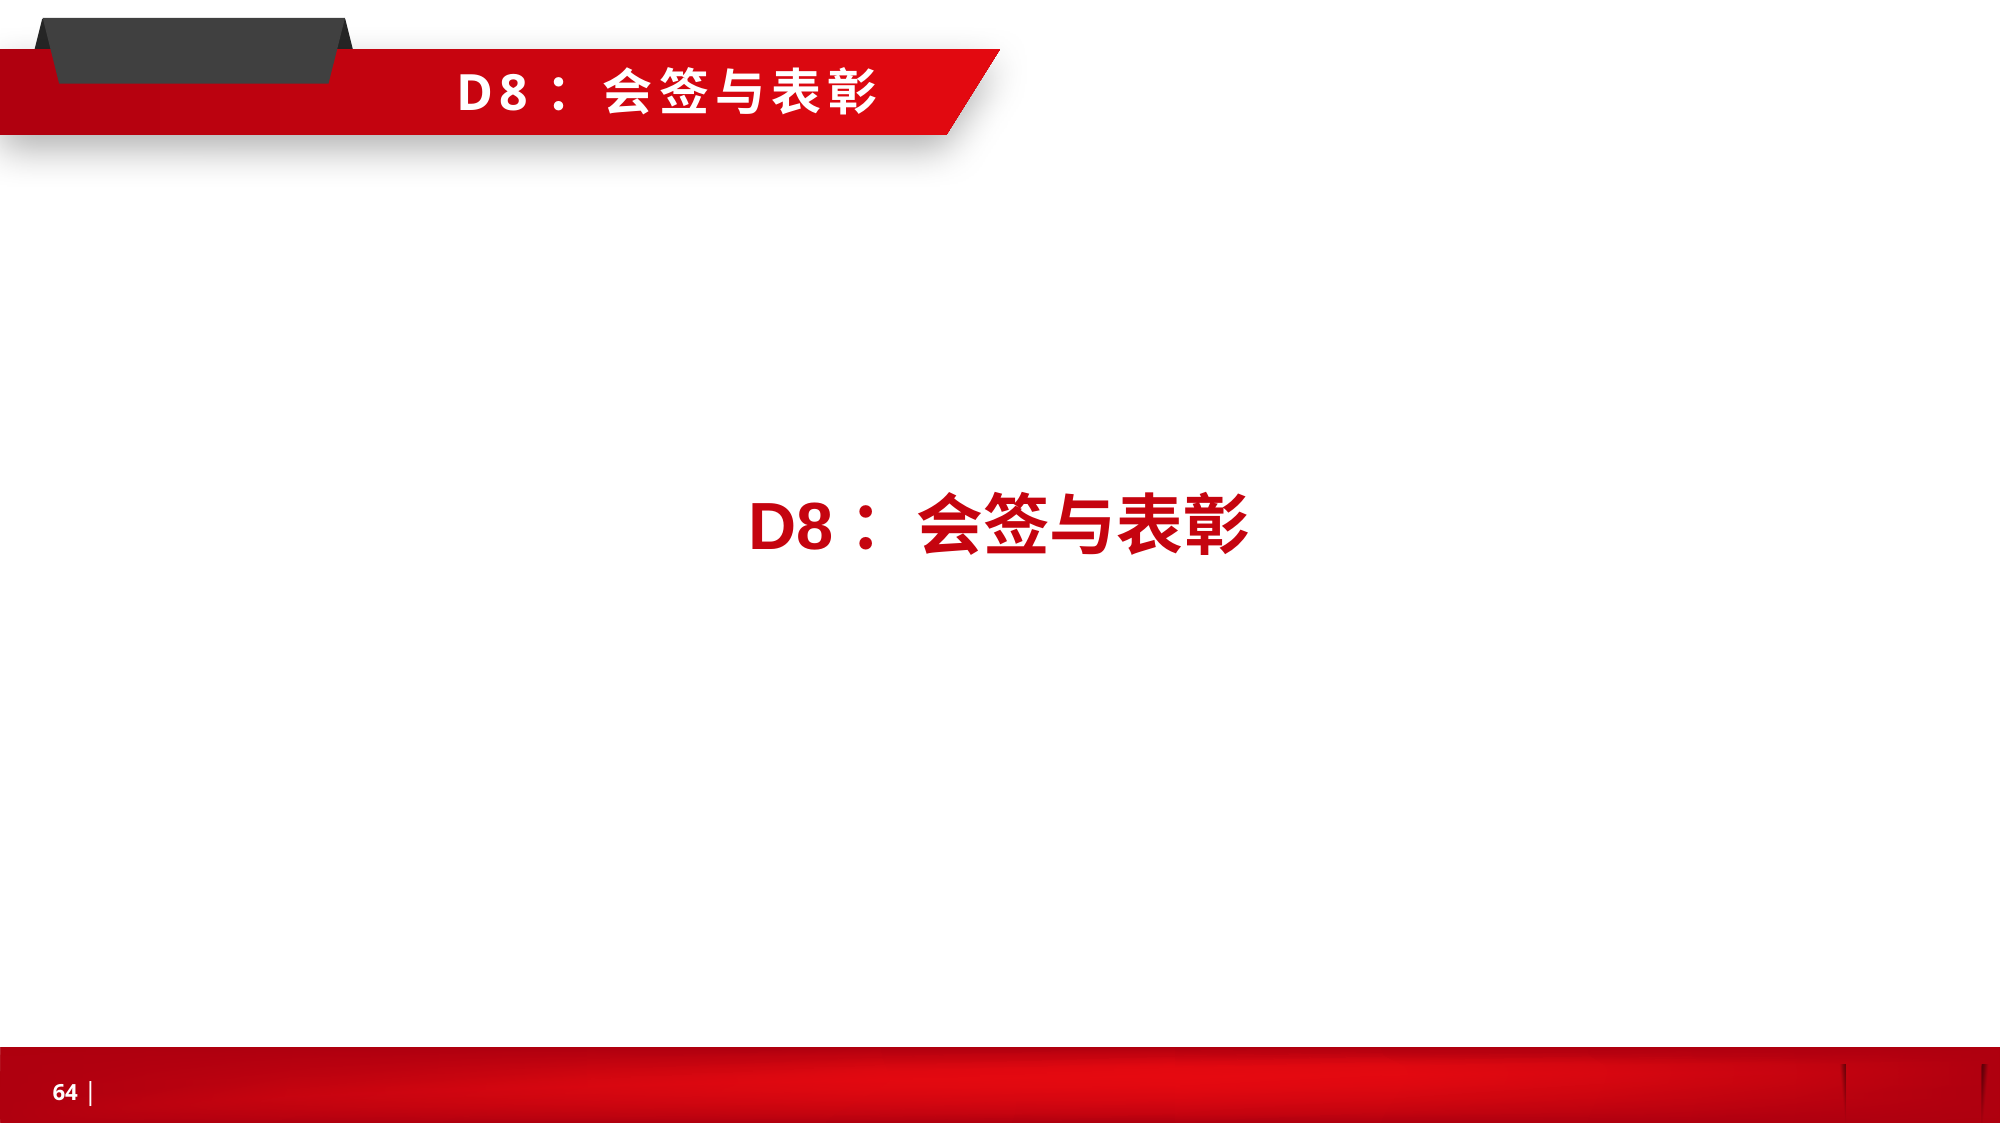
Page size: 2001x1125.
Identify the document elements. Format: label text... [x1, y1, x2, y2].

text_box D8：会签与表彰 [689, 474, 1337, 563]
list D8：会签与表彰 [456, 60, 940, 132]
picture [0, 1047, 2000, 1123]
